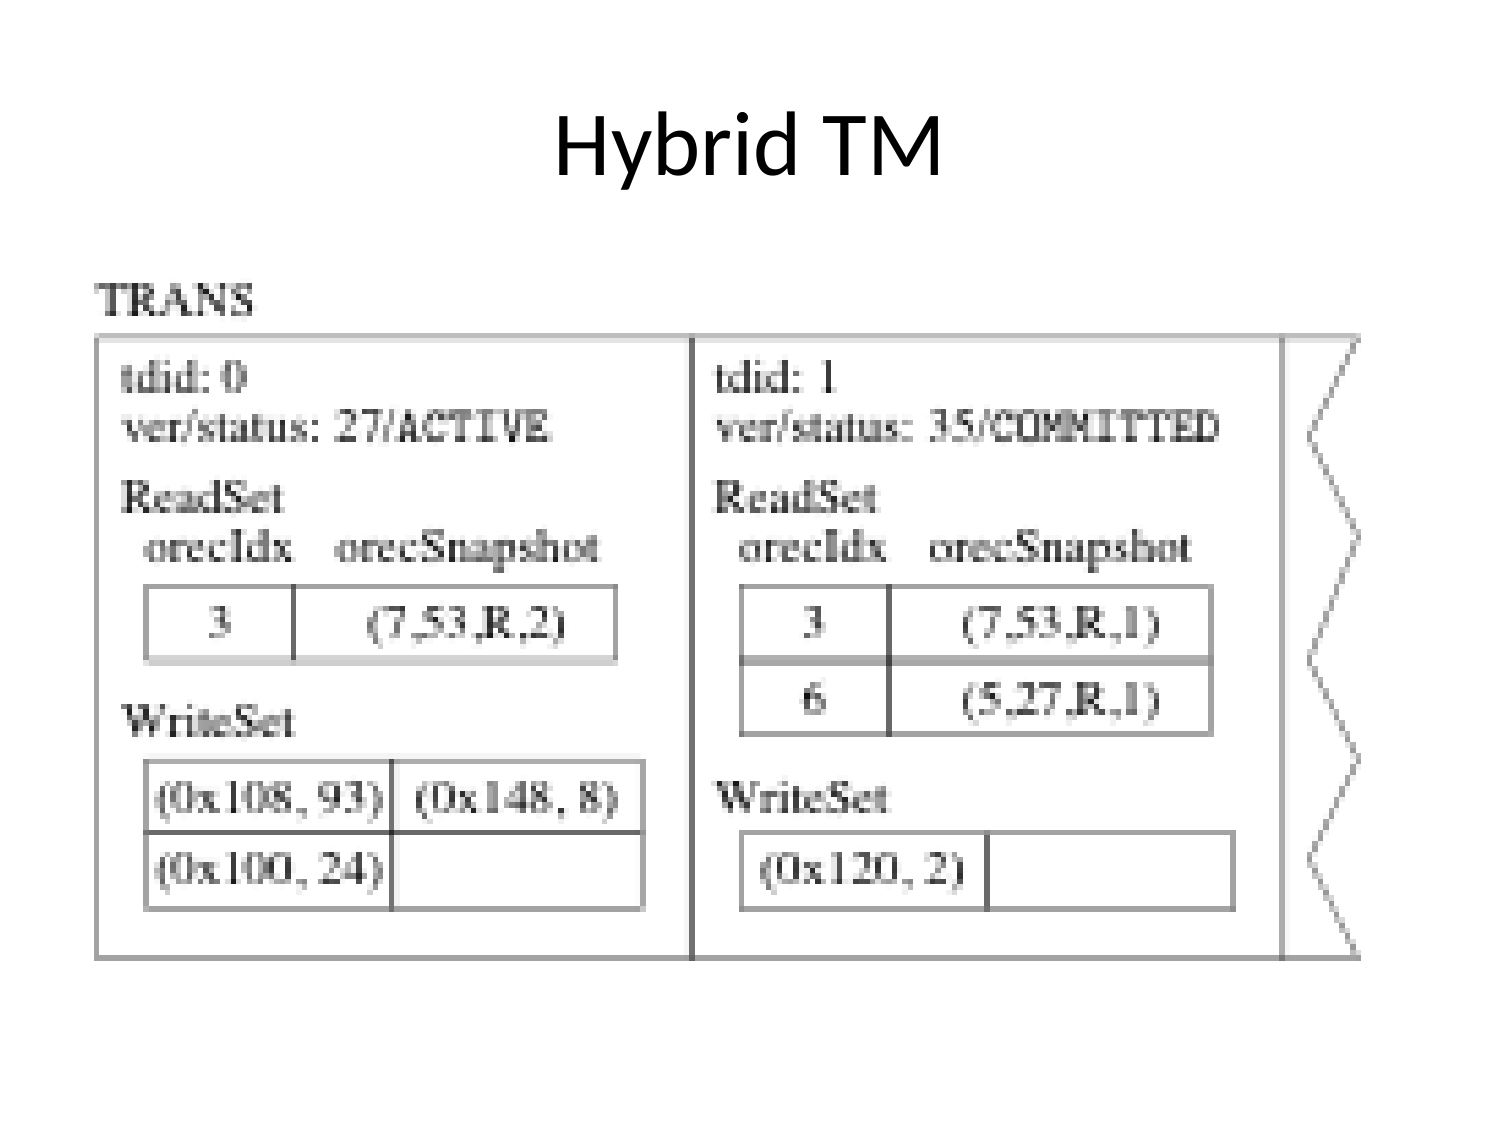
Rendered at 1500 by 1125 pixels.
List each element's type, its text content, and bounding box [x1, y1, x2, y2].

title Hybrid TM [75, 45, 1425, 233]
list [74, 262, 1426, 1006]
